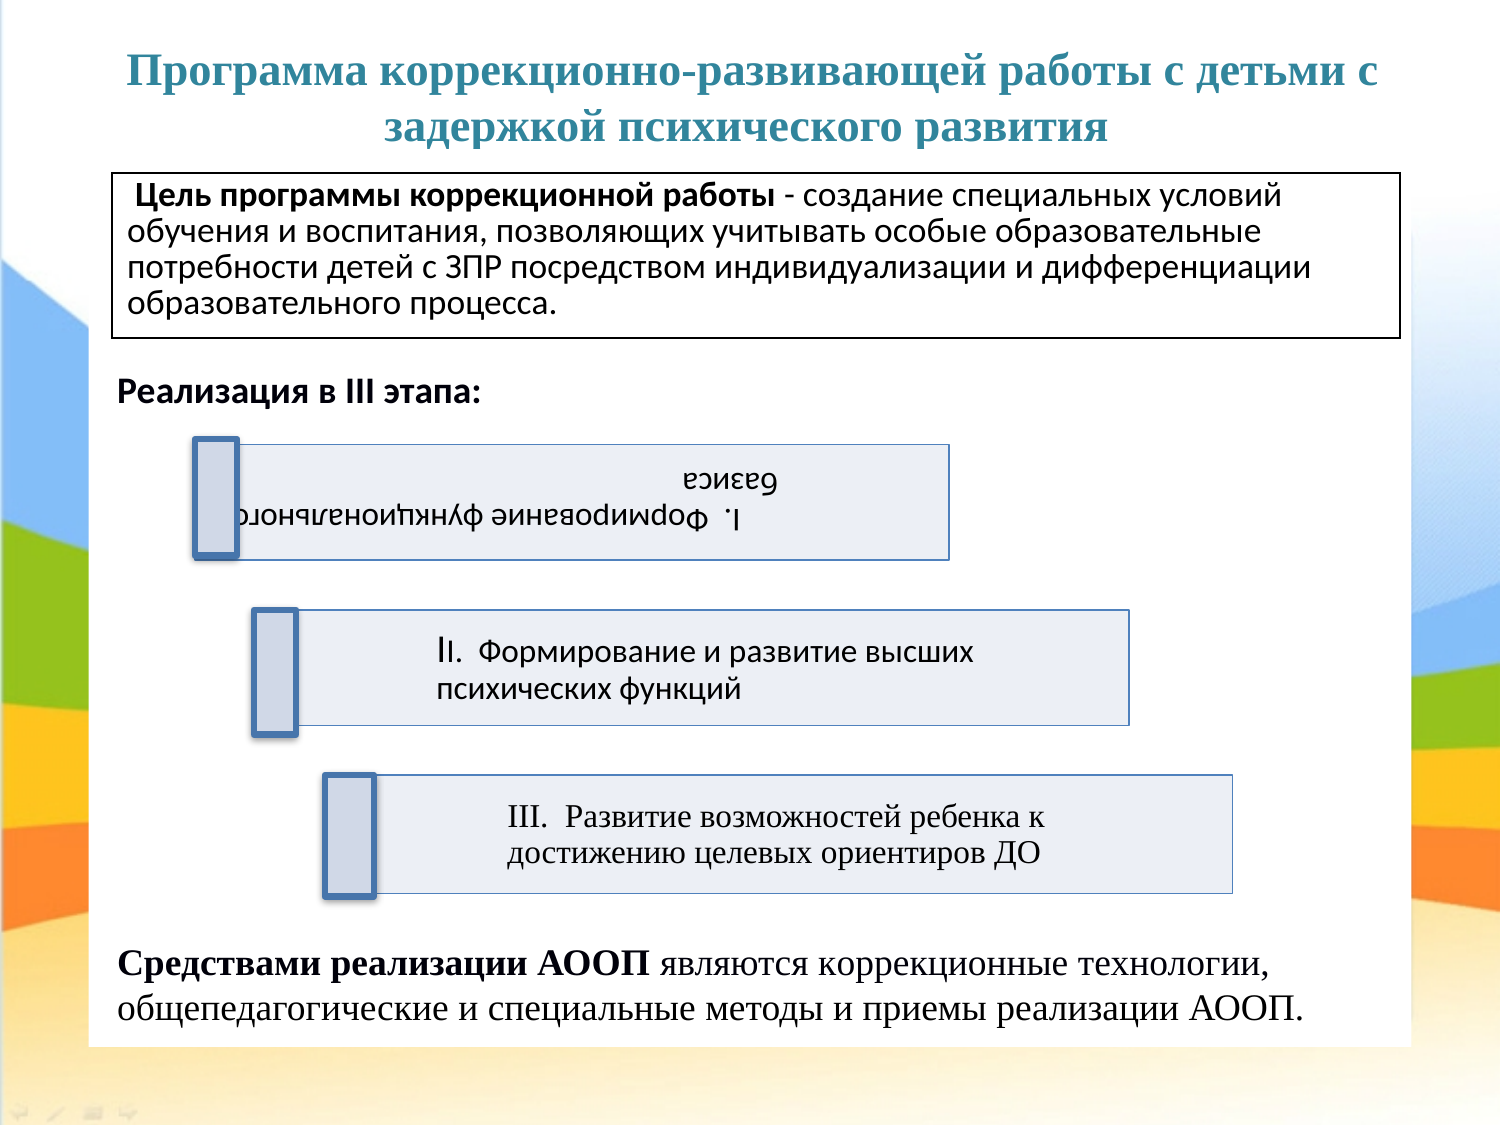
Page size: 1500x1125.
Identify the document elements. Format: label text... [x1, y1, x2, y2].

title Программа коррекционно-развивающей работы с детьми с задержкой психического развития [88, 31, 1418, 159]
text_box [194, 420, 1400, 941]
picture [0, 0, 1500, 1125]
list Реализация в III этапа: Средствами реализации АООП являются коррекционные технологии, общепедагогические и специальные методы и приемы реализации АООП. [88, 149, 1412, 1047]
table_header Цель программы коррекционной работы - создание специальных условий обучения и воспитания, позволяющих учитывать особые образовательные потребности детей с ЗПР посредством индивидуализации и дифференциации образовательного процесса. [113, 174, 1399, 337]
